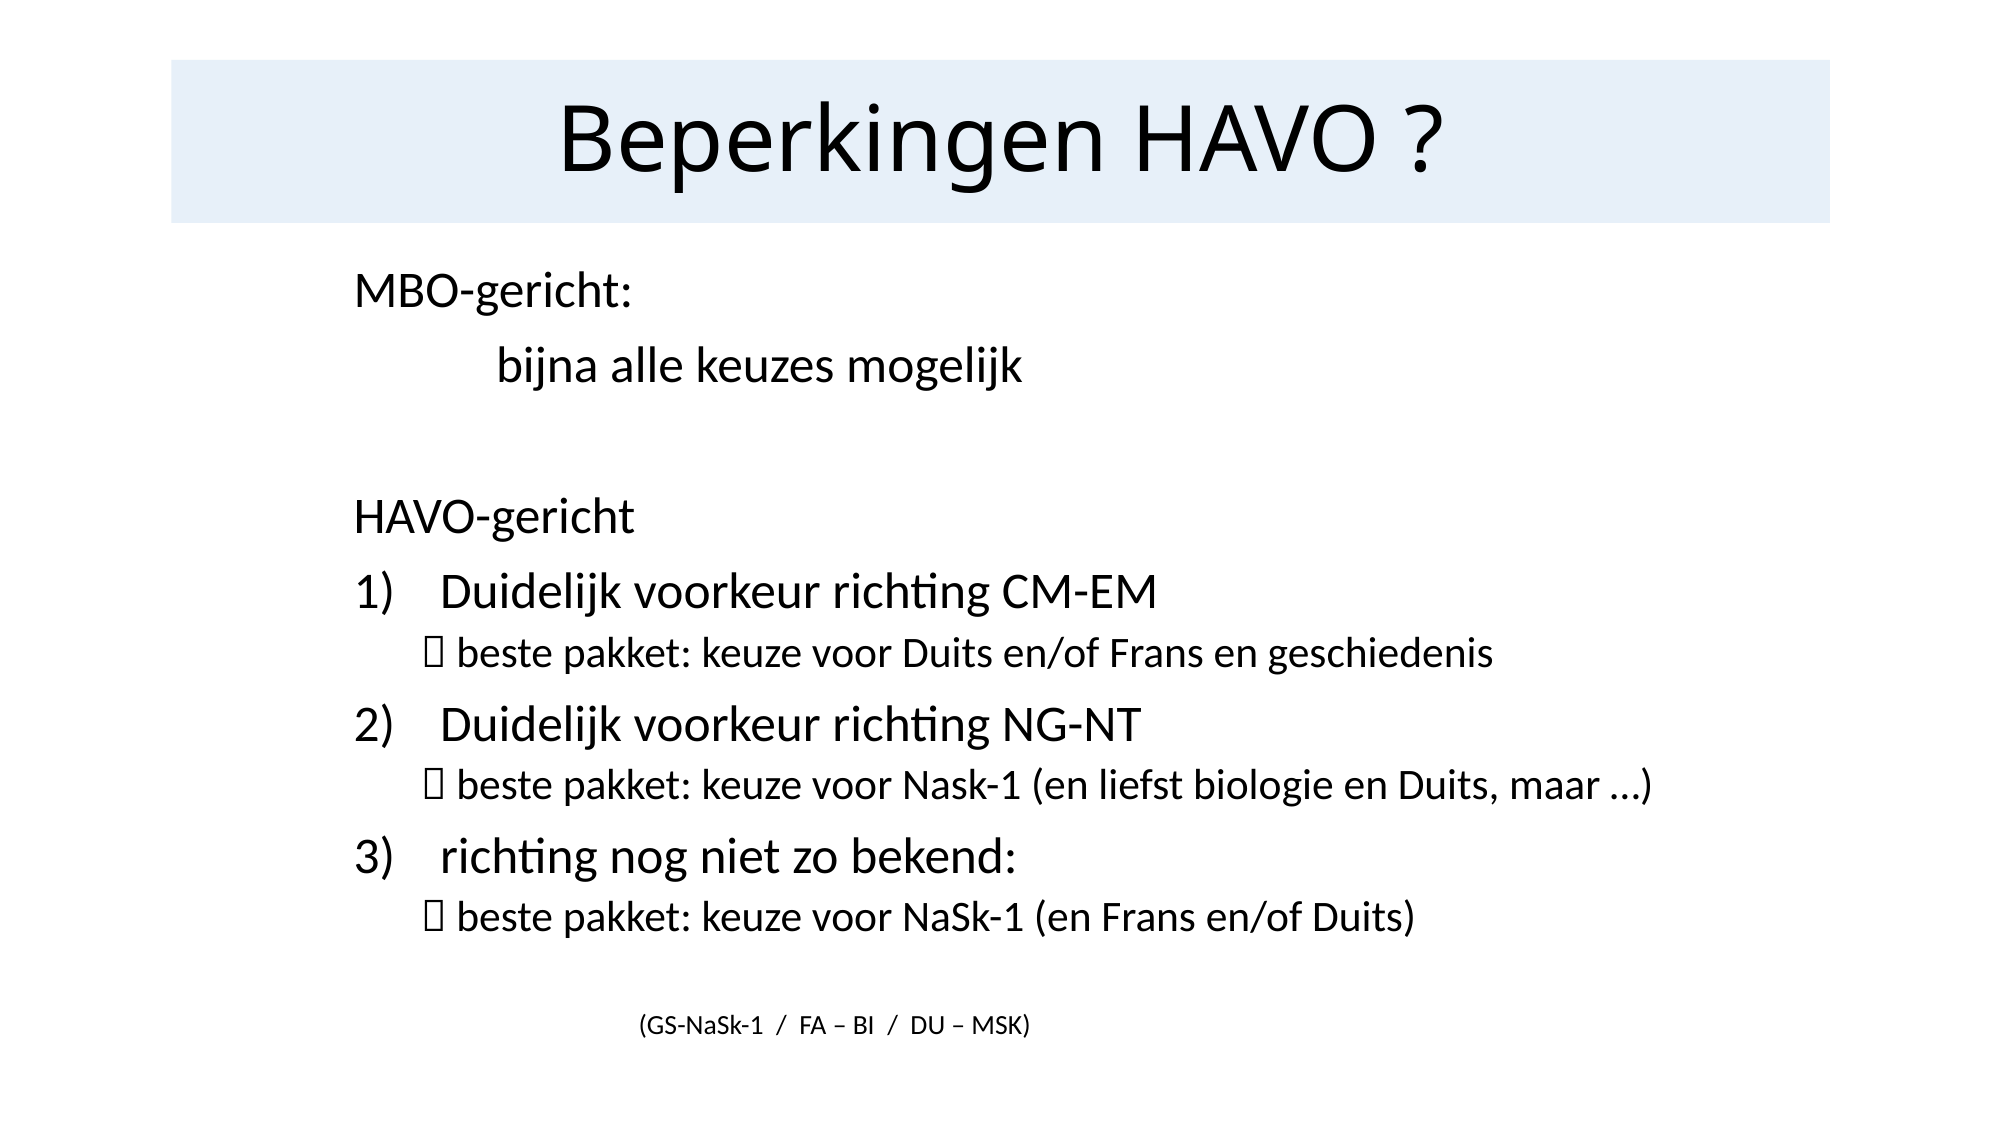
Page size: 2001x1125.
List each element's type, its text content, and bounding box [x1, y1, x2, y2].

list MBO-gericht: bijna alle keuzes mogelijk HAVO-gericht Duidelijk voorkeur richting CM-EM  beste pakket: keuze voor Duits en/of Frans en geschiedenis Duidelijk voorkeur richting NG-NT  beste pakket: keuze voor Nask-1 (en liefst biologie en Duits, maar …) richting nog niet zo bekend:  beste pakket: keuze voor NaSk-1 (en Frans en/of Duits) (GS-NaSk-1 / FA – BI / DU – MSK) [338, 255, 1750, 1059]
title Beperkingen HAVO ? [171, 59, 1830, 223]
